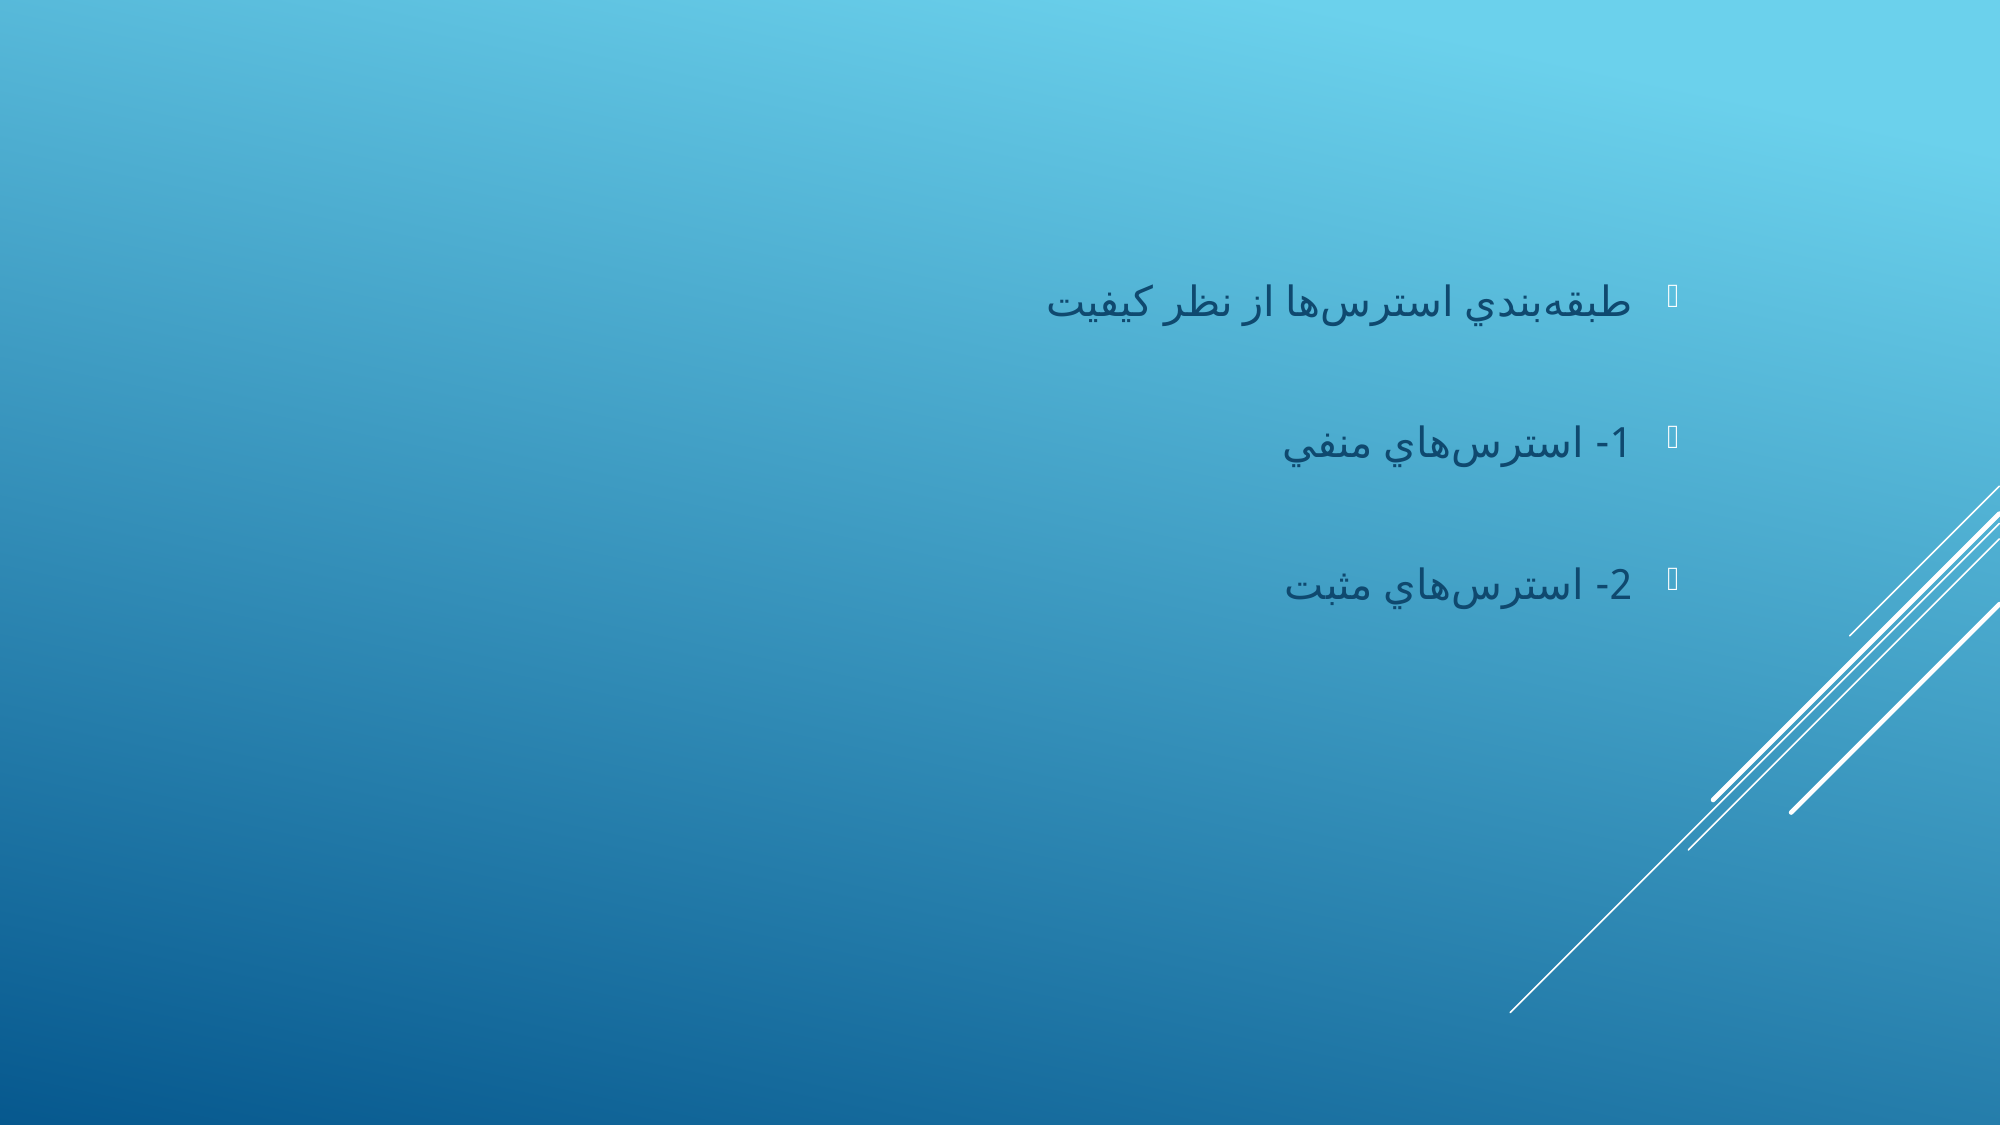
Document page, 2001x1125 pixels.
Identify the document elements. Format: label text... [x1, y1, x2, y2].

list طبقه‌بندي استرس‌ها از نظر کيفيت 1- استرس‌هاي منفي 2- استرس‌هاي مثبت [71, 76, 1695, 1019]
